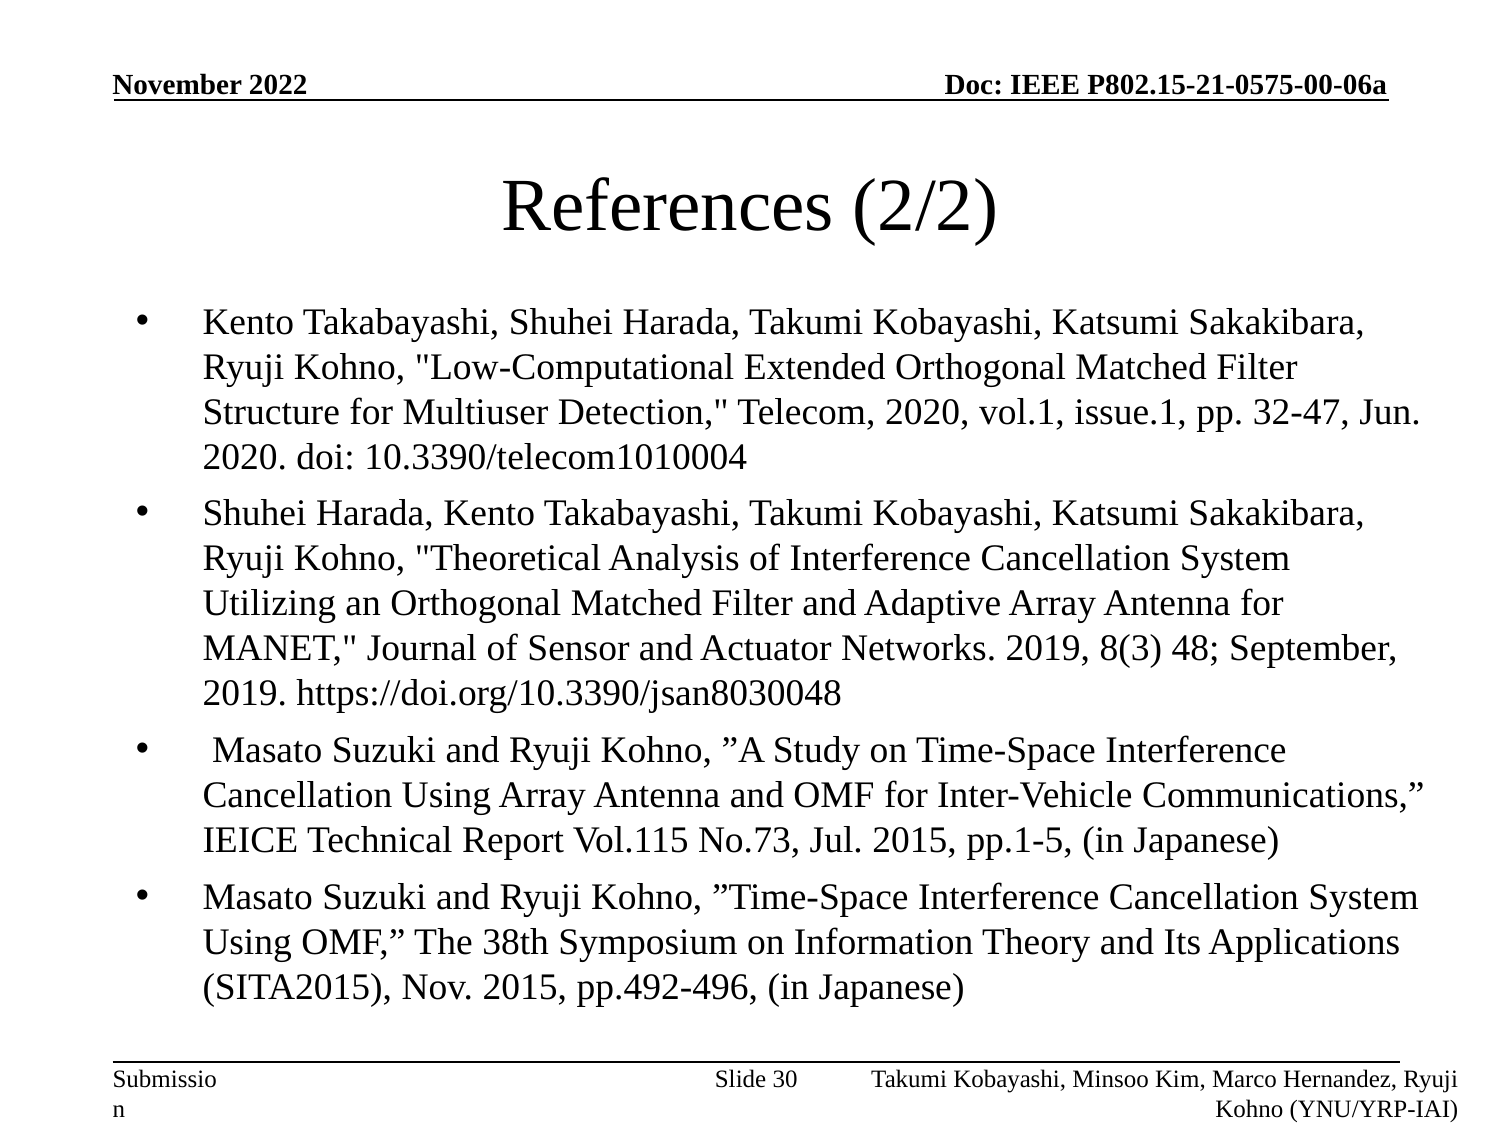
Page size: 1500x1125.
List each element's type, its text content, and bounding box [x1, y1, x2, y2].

title References (2/2) [112, 112, 1388, 224]
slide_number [112, 0, 375, 100]
footer Takumi Kobayashi, Minsoo Kim, Marco Hernandez, Ryuji Kohno (YNU/YRP-IAI) [832, 1062, 1459, 1125]
list Kento Takabayashi, Shuhei Harada, Takumi Kobayashi, Katsumi Sakakibara, Ryuji Kohno, "Low-Computational Extended Orthogonal Matched Filter Structure for Multiuser Detection," Telecom, 2020, vol.1, issue.1, pp. 32-47, Jun. 2020. doi: 10.3390/telecom1010004 Shuhei Harada, Kento Takabayashi, Takumi Kobayashi, Katsumi Sakakibara, Ryuji Kohno, "Theoretical Analysis of Interference Cancellation System Utilizing an Orthogonal Matched Filter and Adaptive Array Antenna for MANET," Journal of Sensor and Actuator Networks. 2019, 8(3) 48; September, 2019. https://doi.org/10.3390/jsan8030048 Masato Suzuki and Ryuji Kohno, ”A Study on Time-Space Interference Cancellation Using Array Antenna and OMF for Inter-Vehicle Communications,” IEICE Technical Report Vol.115 No.73, Jul. 2015, pp.1-5, (in Japanese) Masato Suzuki and Ryuji Kohno, ”Time-Space Interference Cancellation System Using OMF,” The 38th Symposium on Information Theory and Its Applications (SITA2015), Nov. 2015, pp.492-496, (in Japanese) [112, 224, 1447, 900]
slide_number Slide 30 [712, 1062, 801, 1093]
